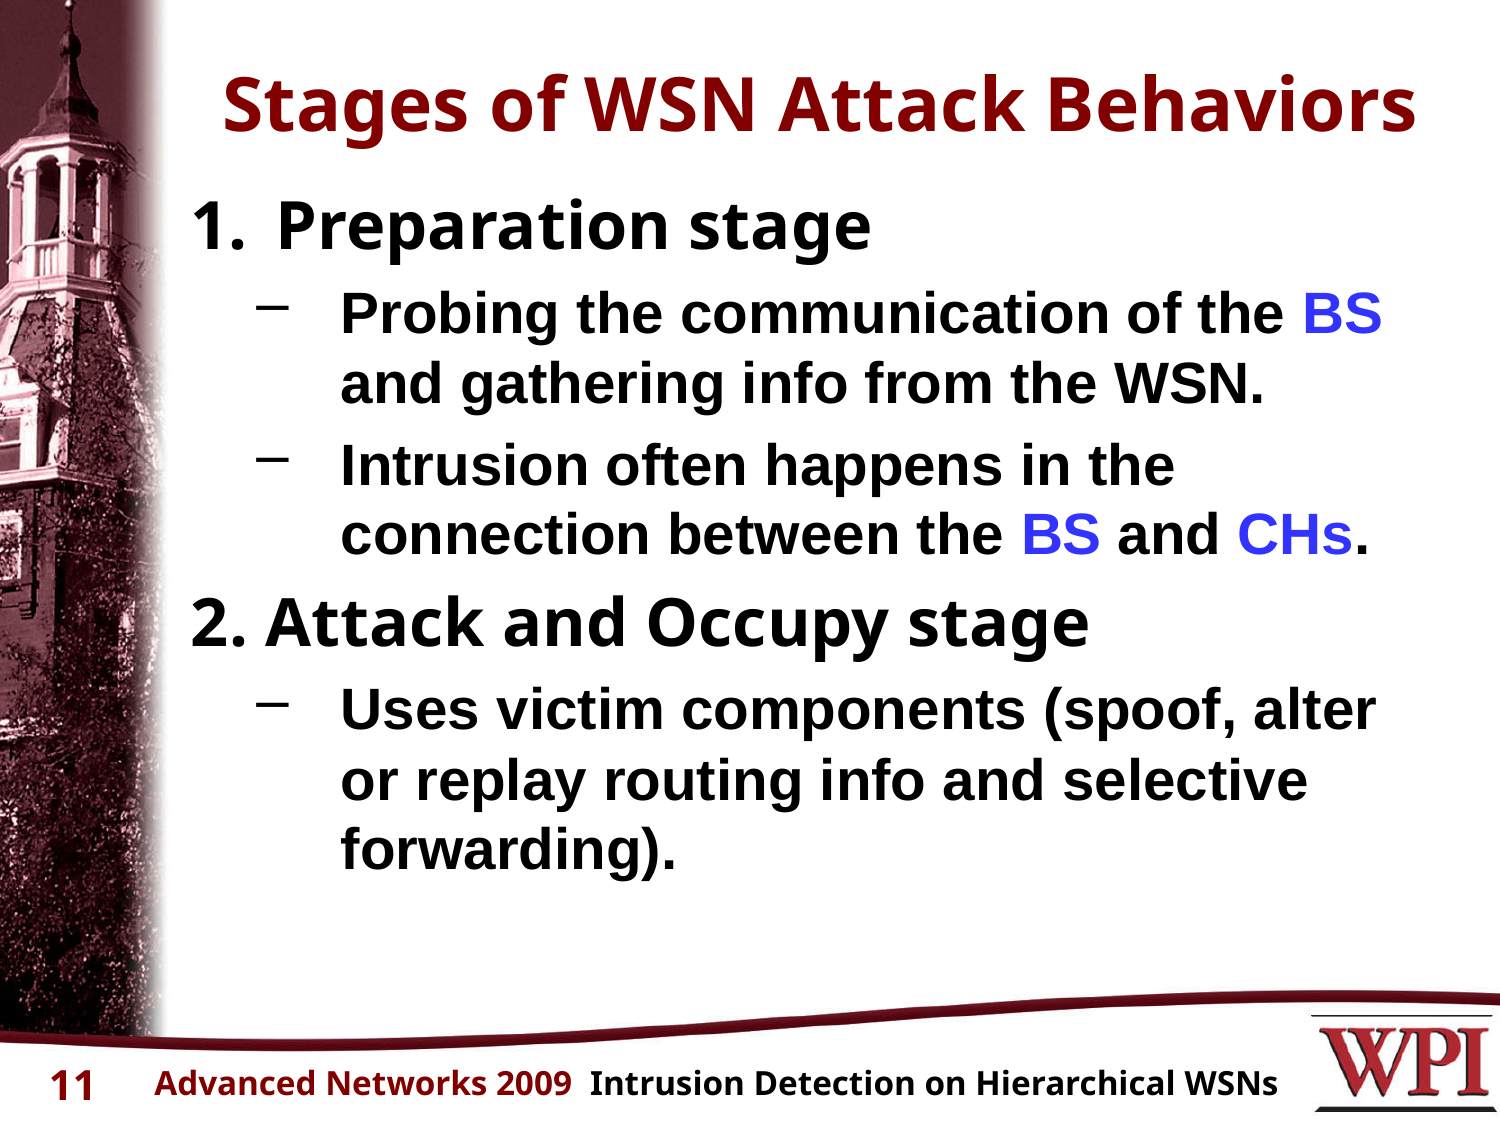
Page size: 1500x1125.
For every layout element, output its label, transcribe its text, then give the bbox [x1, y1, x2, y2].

title Stages of WSN Attack Behaviors [140, 18, 1500, 185]
footer Advanced Networks 2009 Intrusion Detection on Hierarchical WSNs [128, 1053, 1306, 1114]
slide_number 11 [0, 1051, 113, 1125]
list Preparation stage Probing the communication of the BS and gathering info from the WSN. Intrusion often happens in the connection between the BS and CHs. 2. Attack and Occupy stage Uses victim components (spoof, alter or replay routing info and selective forwarding). [175, 175, 1451, 919]
picture [0, 0, 1500, 1125]
